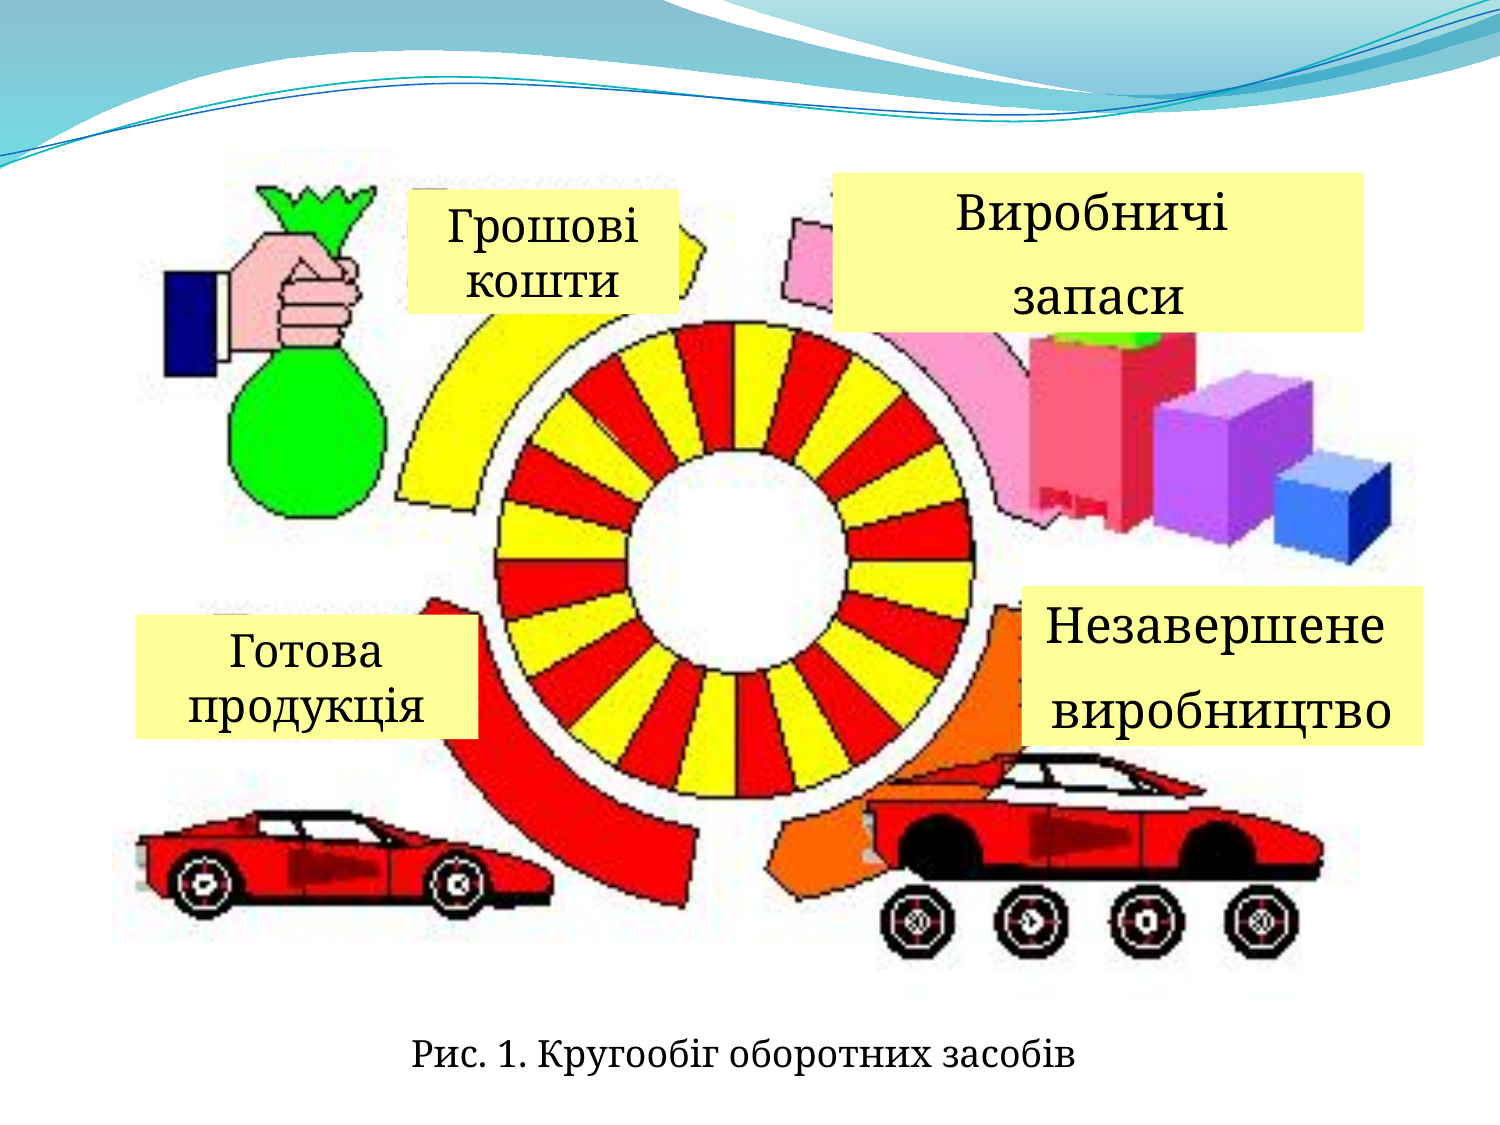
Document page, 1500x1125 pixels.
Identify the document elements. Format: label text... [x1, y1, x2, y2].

text_box Рис. 1. Кругообіг оборотних засобів [159, 1023, 1329, 1083]
picture [111, 148, 1442, 1004]
